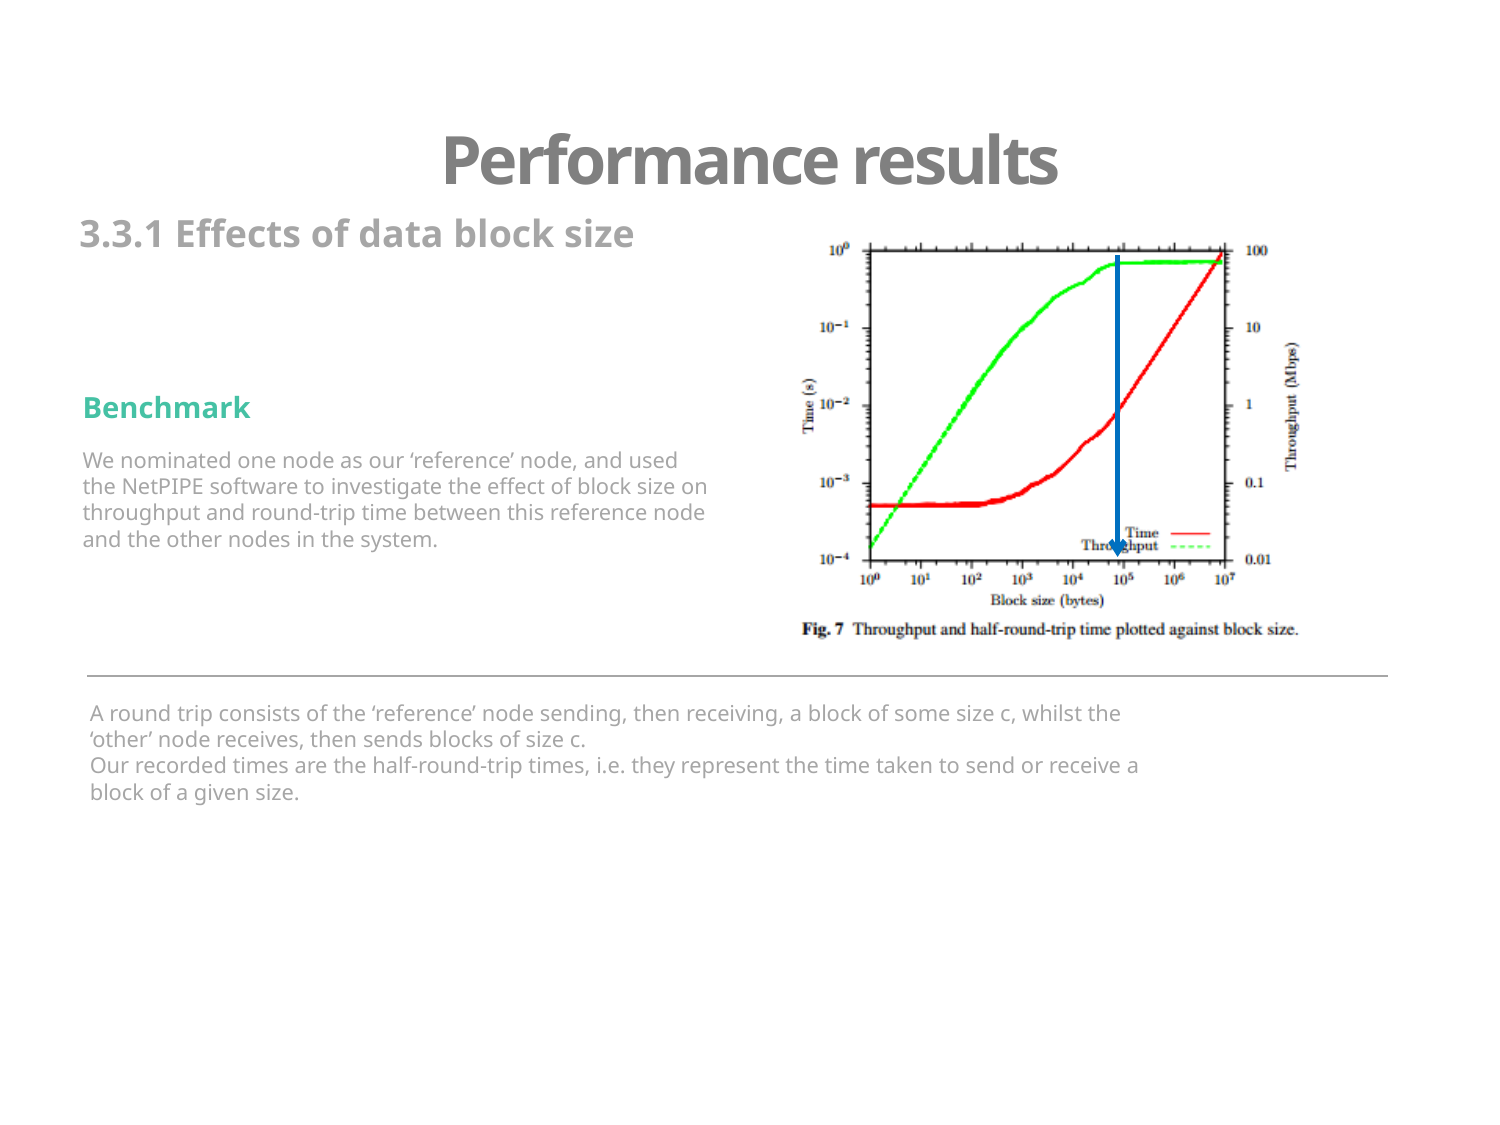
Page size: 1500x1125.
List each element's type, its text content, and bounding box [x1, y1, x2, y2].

picture [773, 232, 1323, 657]
text_box 3.3.1 Effects of data block size [64, 202, 698, 263]
text_box A round trip consists of the ‘reference’ node sending, then receiving, a block of some size c, whilst the ‘other’ node receives, then sends blocks of size c. Our recorded times are the half-round-trip times, i.e. they represent the time taken to send or receive a block of a given size. [75, 692, 1176, 812]
text_box Performance results [0, 114, 1500, 202]
text_box Benchmark We nominated one node as our ‘reference’ node, and used the NetPIPE software to investigate the effect of block size on throughput and round-trip time between this reference node and the other nodes in the system. [75, 385, 725, 556]
